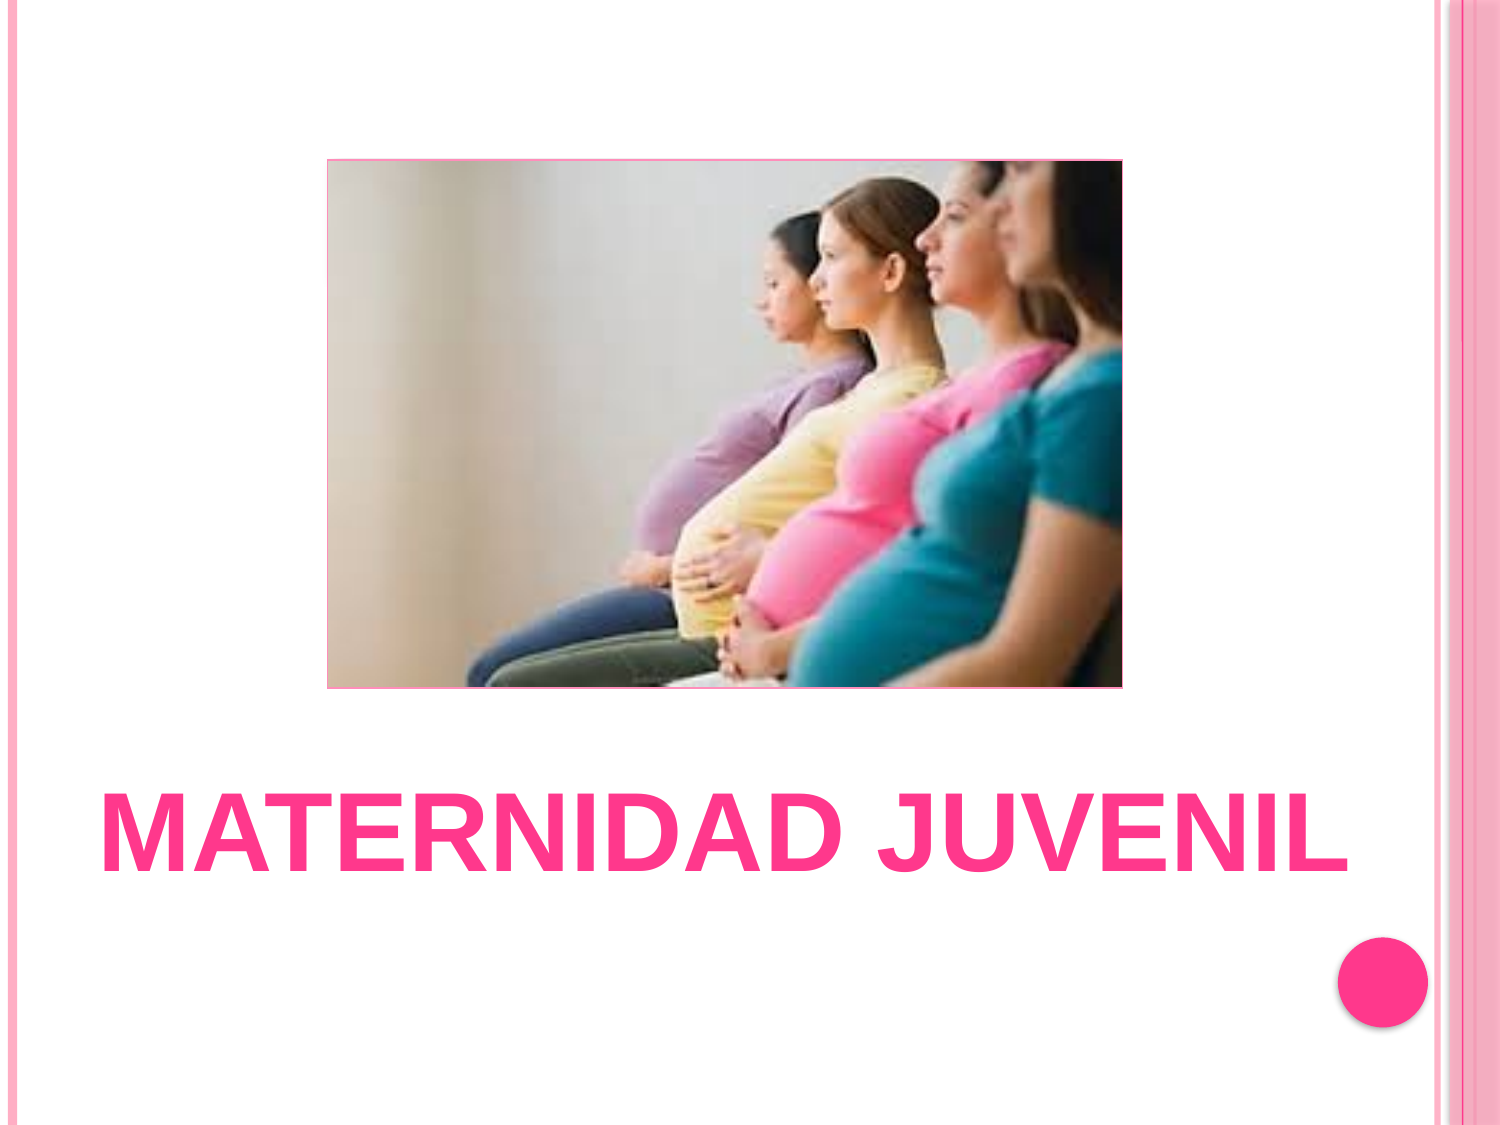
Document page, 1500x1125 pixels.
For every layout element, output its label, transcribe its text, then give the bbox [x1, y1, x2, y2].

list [327, 160, 1123, 688]
title [75, 45, 1300, 233]
text_box Maternidad juvenil [82, 751, 1368, 902]
